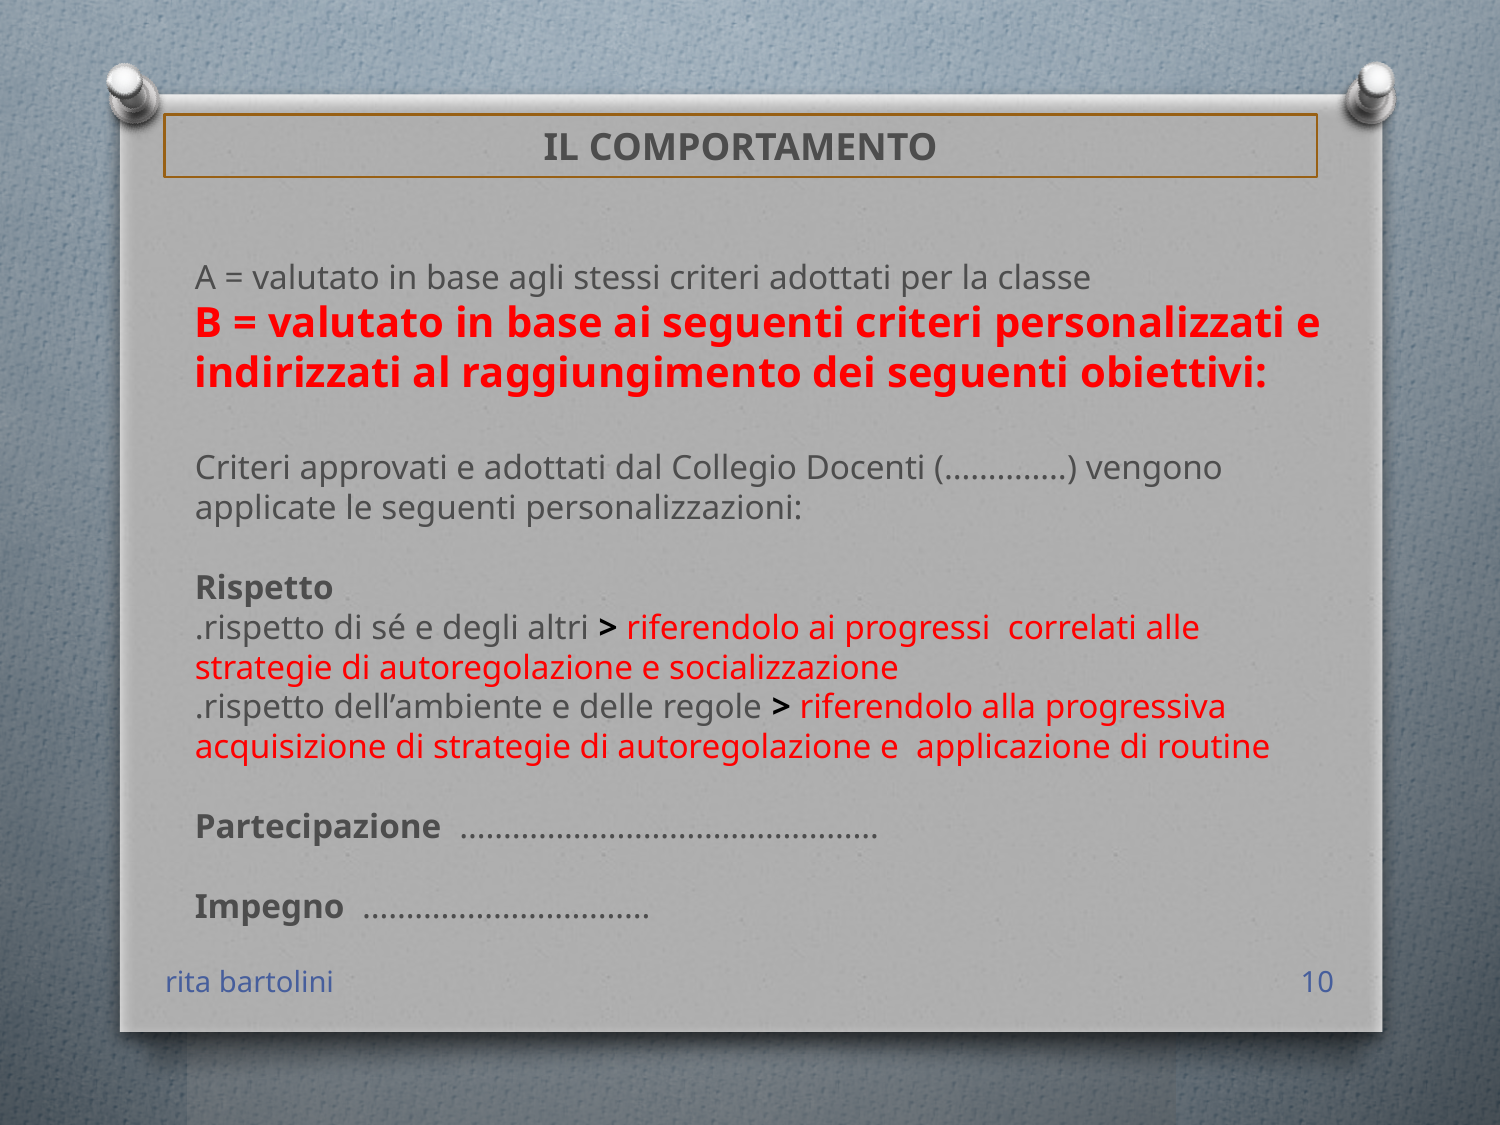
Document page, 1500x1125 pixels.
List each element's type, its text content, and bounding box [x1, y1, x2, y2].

slide_number 10 [1258, 952, 1350, 1013]
text_box IL COMPORTAMENTO [163, 113, 1318, 178]
footer rita bartolini [150, 952, 1059, 1013]
picture [1317, 35, 1439, 156]
text_box A = valutato in base agli stessi criteri adottati per la classe B = valutato in base ai seguenti criteri personalizzati e indirizzati al raggiungimento dei seguenti obiettivi: Criteri approvati e adottati dal Collegio Docenti (…………..) vengono applicate le seguenti personalizzazioni: Rispetto .rispetto di sé e degli altri > riferendolo ai progressi correlati alle strategie di autoregolazione e socializzazione .rispetto dell’ambiente e delle regole > riferendolo alla progressiva acquisizione di strategie di autoregolazione e applicazione di routine Partecipazione ………………………………………… Impegno …………………………… [179, 230, 1341, 951]
picture [75, 29, 198, 153]
